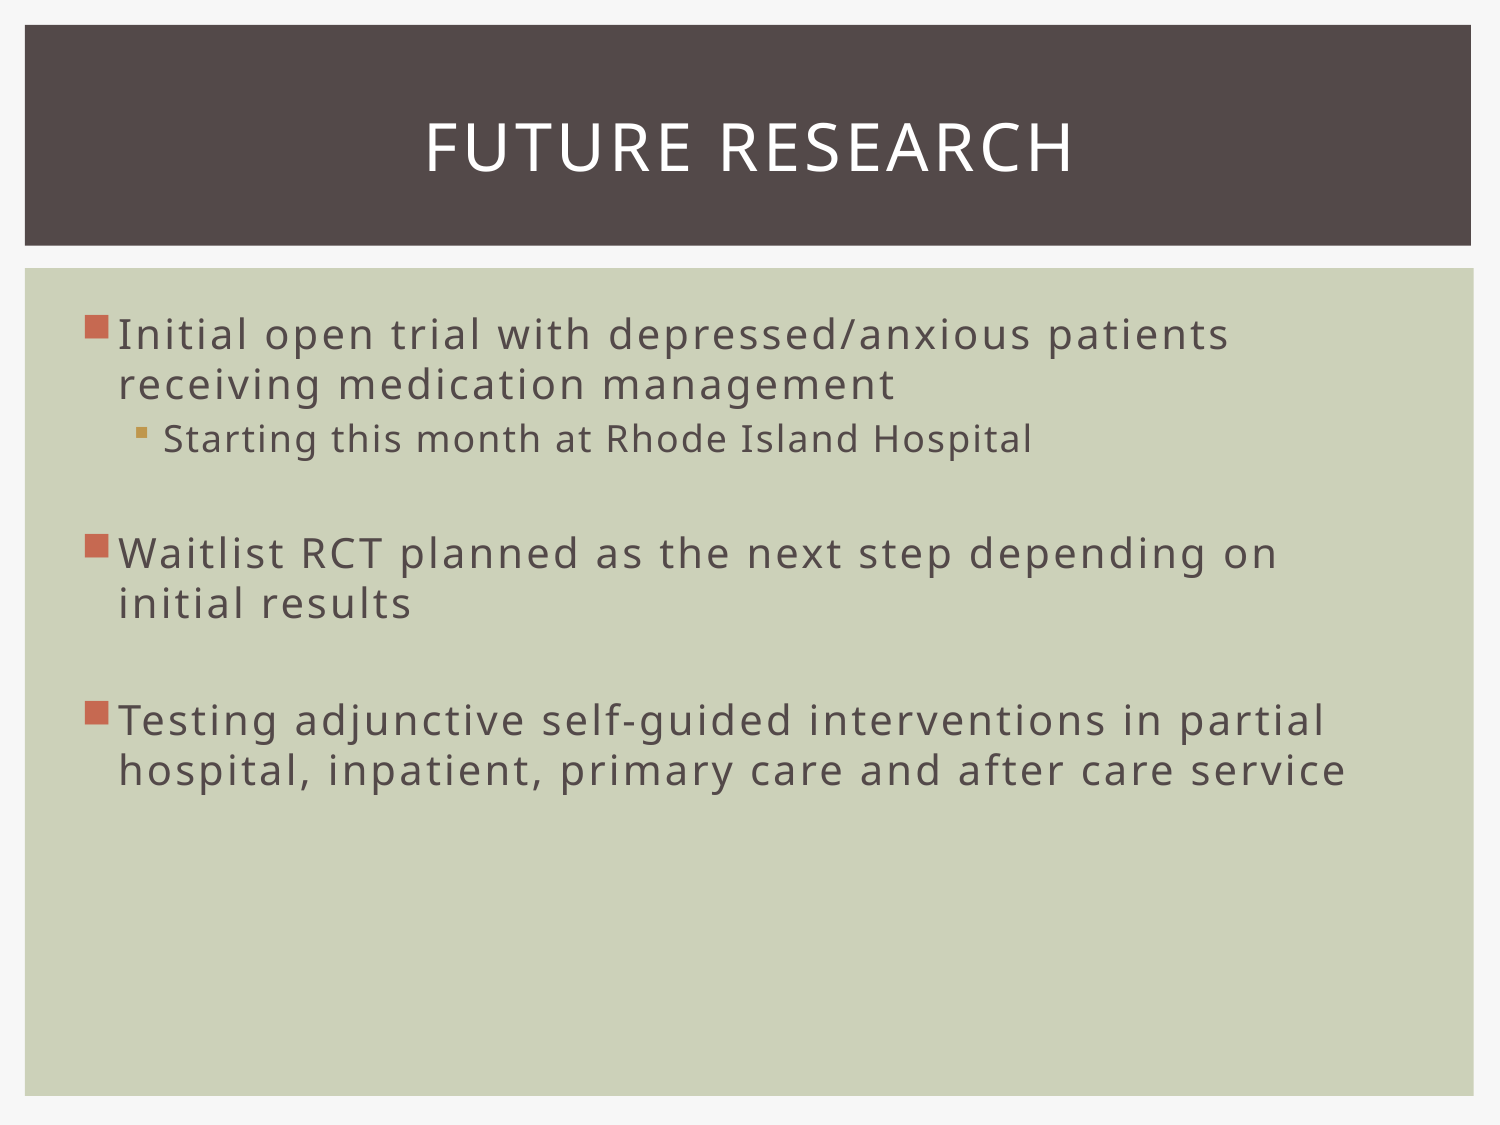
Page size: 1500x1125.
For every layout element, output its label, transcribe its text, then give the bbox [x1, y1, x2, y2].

list Initial open trial with depressed/anxious patients receiving medication management Starting this month at Rhode Island Hospital Waitlist RCT planned as the next step depending on initial results Testing adjunctive self-guided interventions in partial hospital, inpatient, primary care and after care service [58, 299, 1438, 1023]
title Future research [62, 58, 1438, 232]
